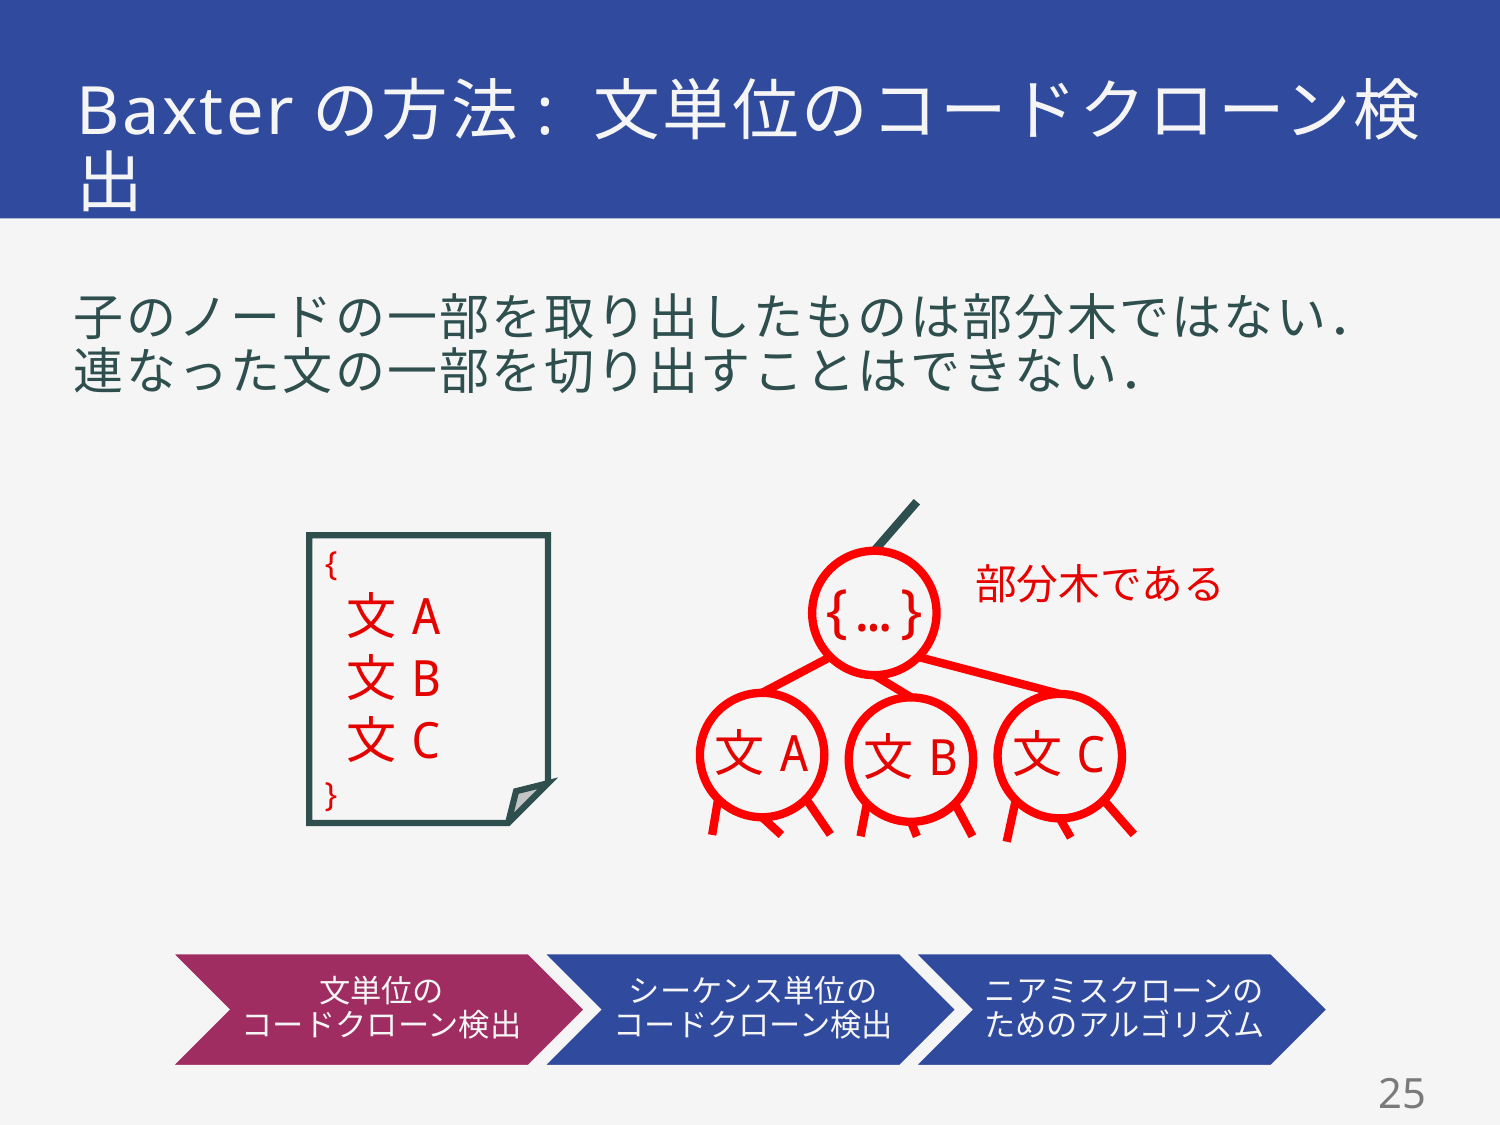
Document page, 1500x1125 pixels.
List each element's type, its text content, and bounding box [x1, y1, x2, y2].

list 子のノードの一部を取り出したものは部分木ではない． 連なった文の一部を切り出すことはできない． [64, 283, 1435, 1060]
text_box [172, 953, 1328, 1066]
slide_number 24 [1097, 1065, 1435, 1125]
text_box { 文A 文B 文C } [308, 534, 552, 825]
title Baxterの方法: 文単位のコードクローン検出 [64, 64, 1435, 154]
text_box 部分木である [1134, 550, 1241, 616]
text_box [699, 501, 1134, 842]
